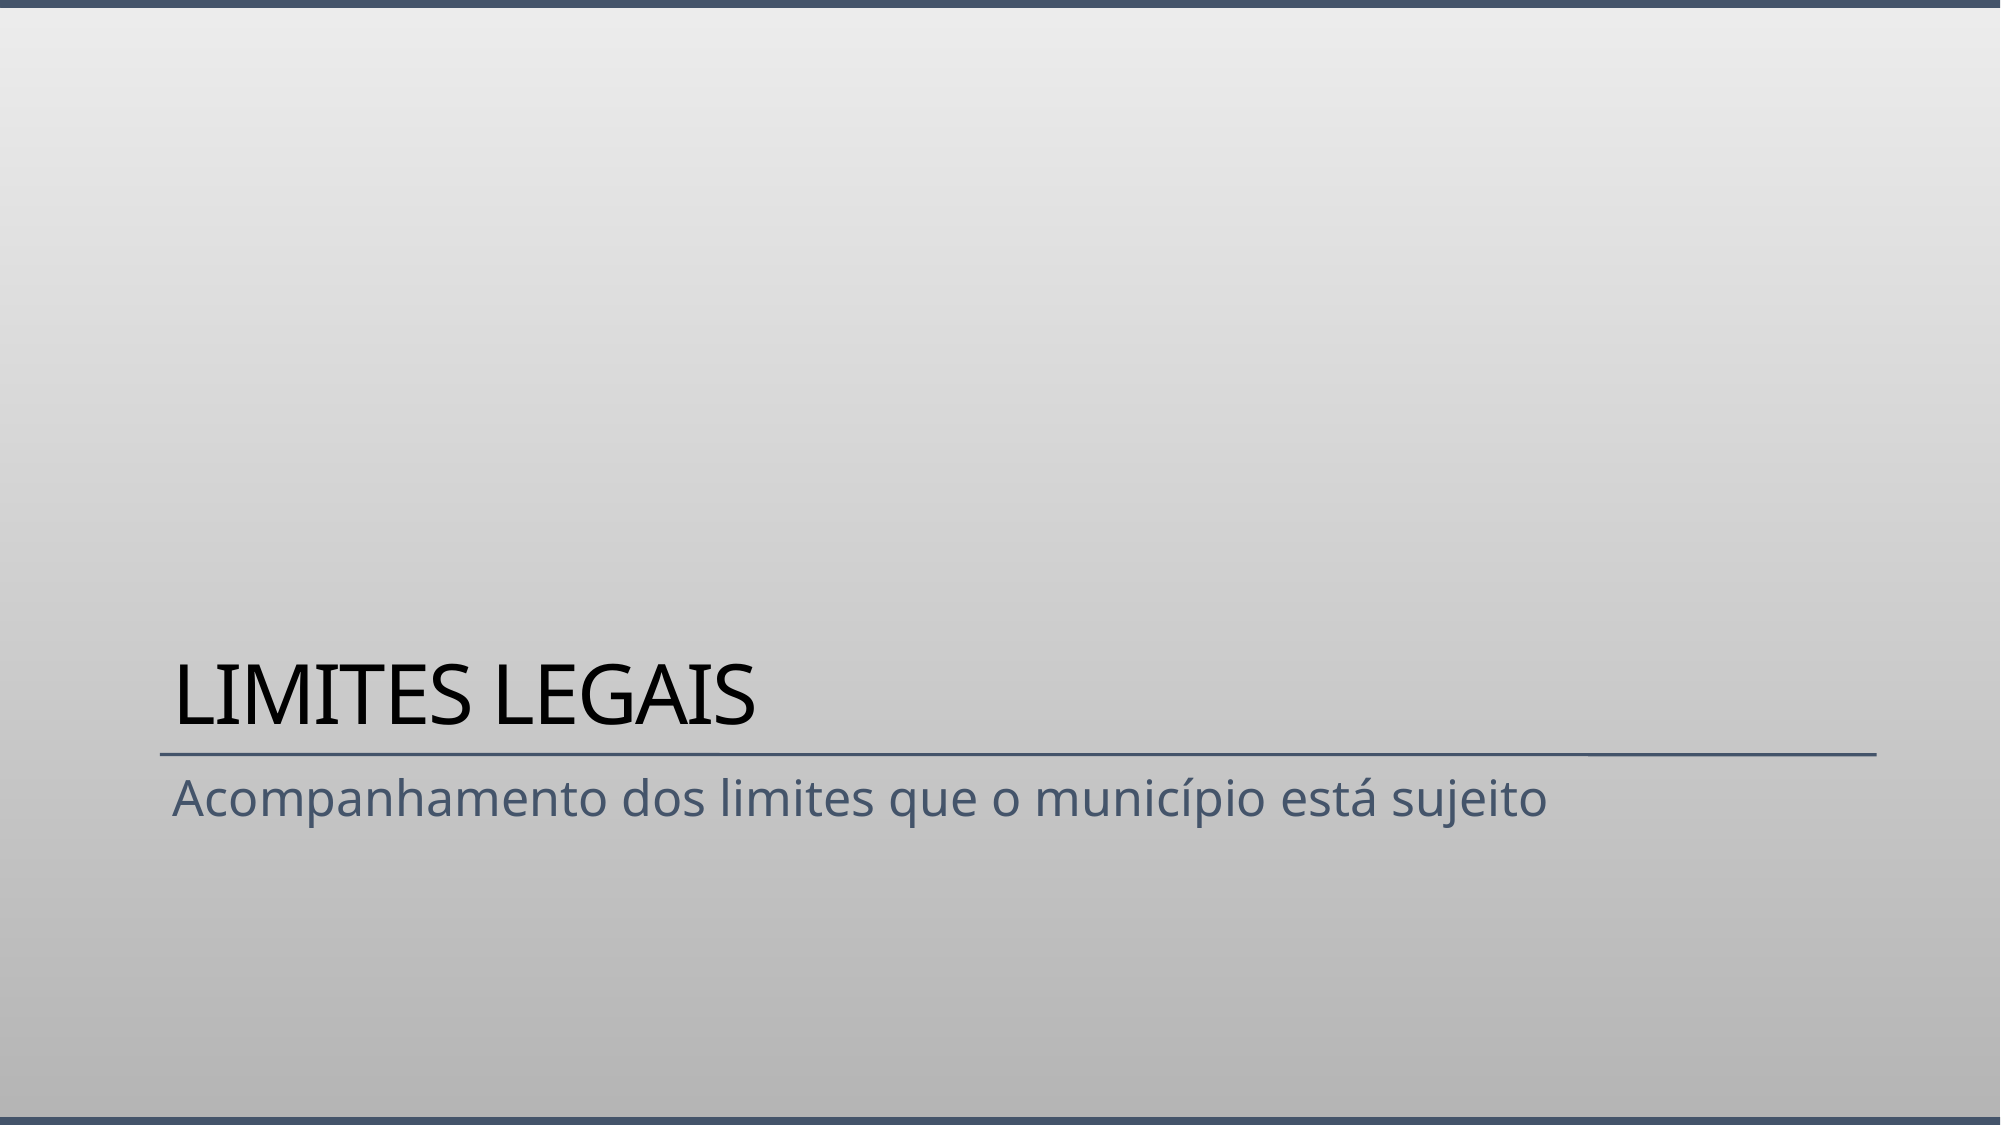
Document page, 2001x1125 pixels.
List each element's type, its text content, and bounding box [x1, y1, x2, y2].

title Limites legais [157, 387, 1858, 749]
list Acompanhamento dos limites que o município está sujeito [157, 758, 1858, 1006]
